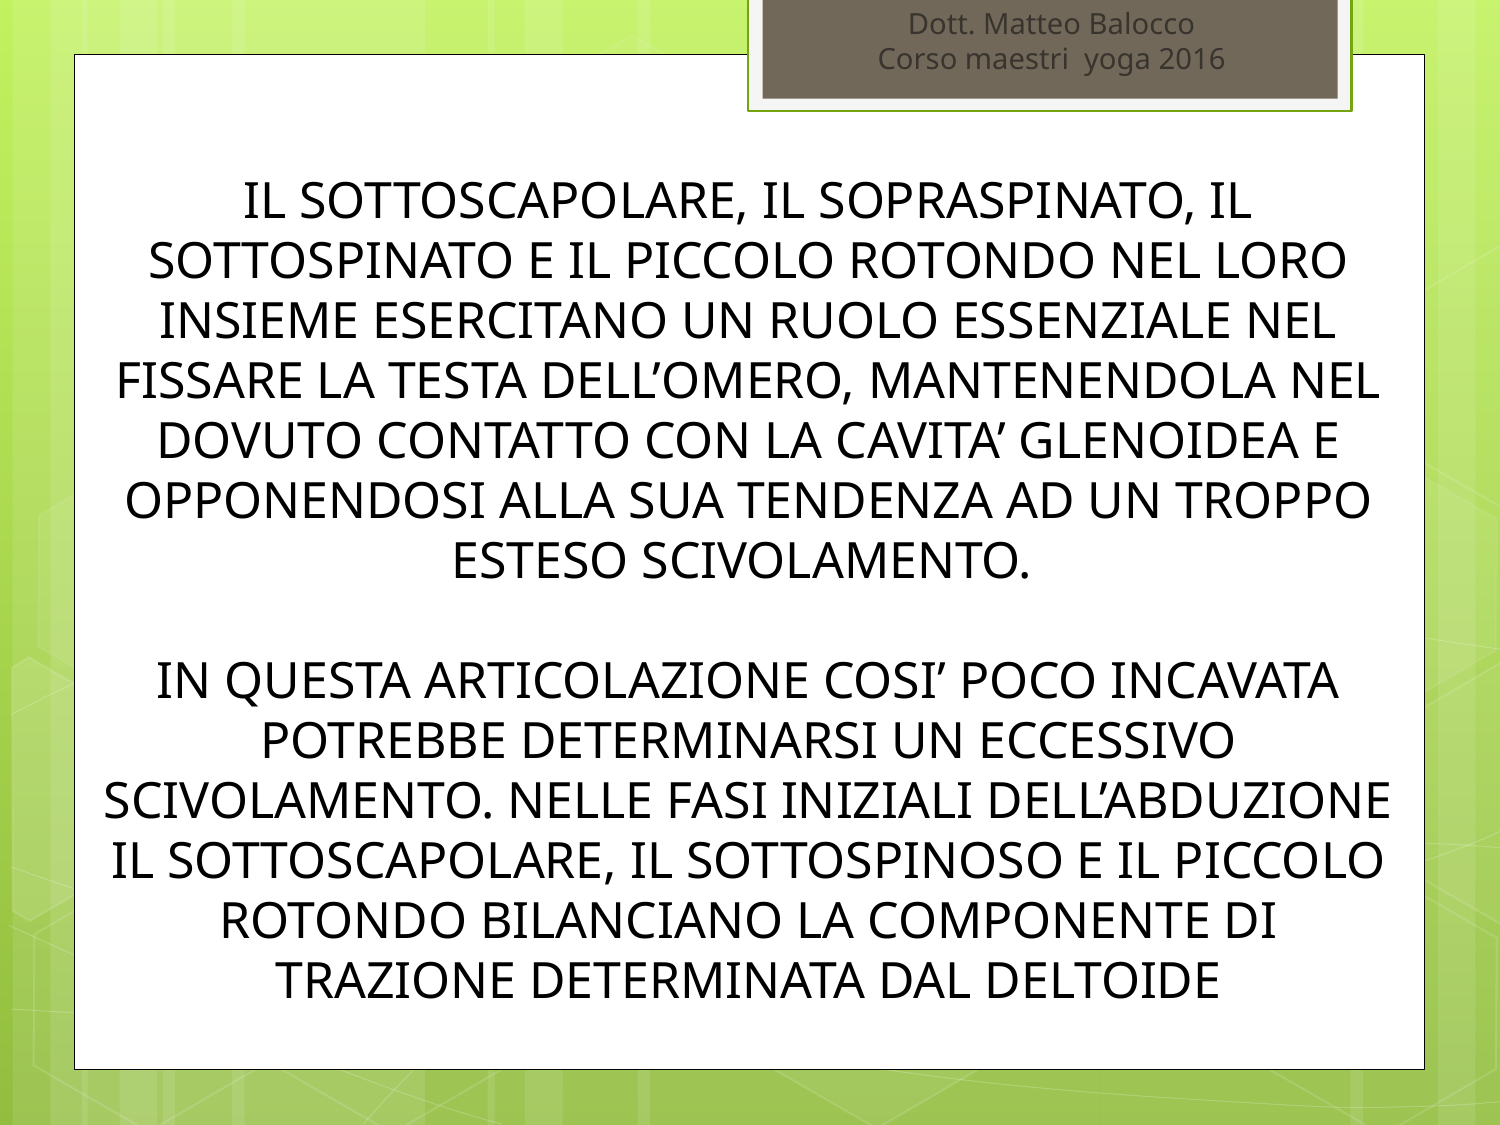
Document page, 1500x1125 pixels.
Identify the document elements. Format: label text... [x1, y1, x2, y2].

text_box Dott. Matteo Balocco Corso maestri yoga 2016 [779, 0, 1324, 83]
text_box IL SOTTOSCAPOLARE, IL SOPRASPINATO, IL SOTTOSPINATO E IL PICCOLO ROTONDO NEL LORO INSIEME ESERCITANO UN RUOLO ESSENZIALE NEL FISSARE LA TESTA DELL’OMERO, MANTENENDOLA NEL DOVUTO CONTATTO CON LA CAVITA’ GLENOIDEA E OPPONENDOSI ALLA SUA TENDENZA AD UN TROPPO ESTESO SCIVOLAMENTO. IN QUESTA ARTICOLAZIONE COSI’ POCO INCAVATA POTREBBE DETERMINARSI UN ECCESSIVO SCIVOLAMENTO. NELLE FASI INIZIALI DELL’ABDUZIONE IL SOTTOSCAPOLARE, IL SOTTOSPINOSO E IL PICCOLO ROTONDO BILANCIANO LA COMPONENTE DI TRAZIONE DETERMINATA DAL DELTOIDE [81, 161, 1416, 1016]
